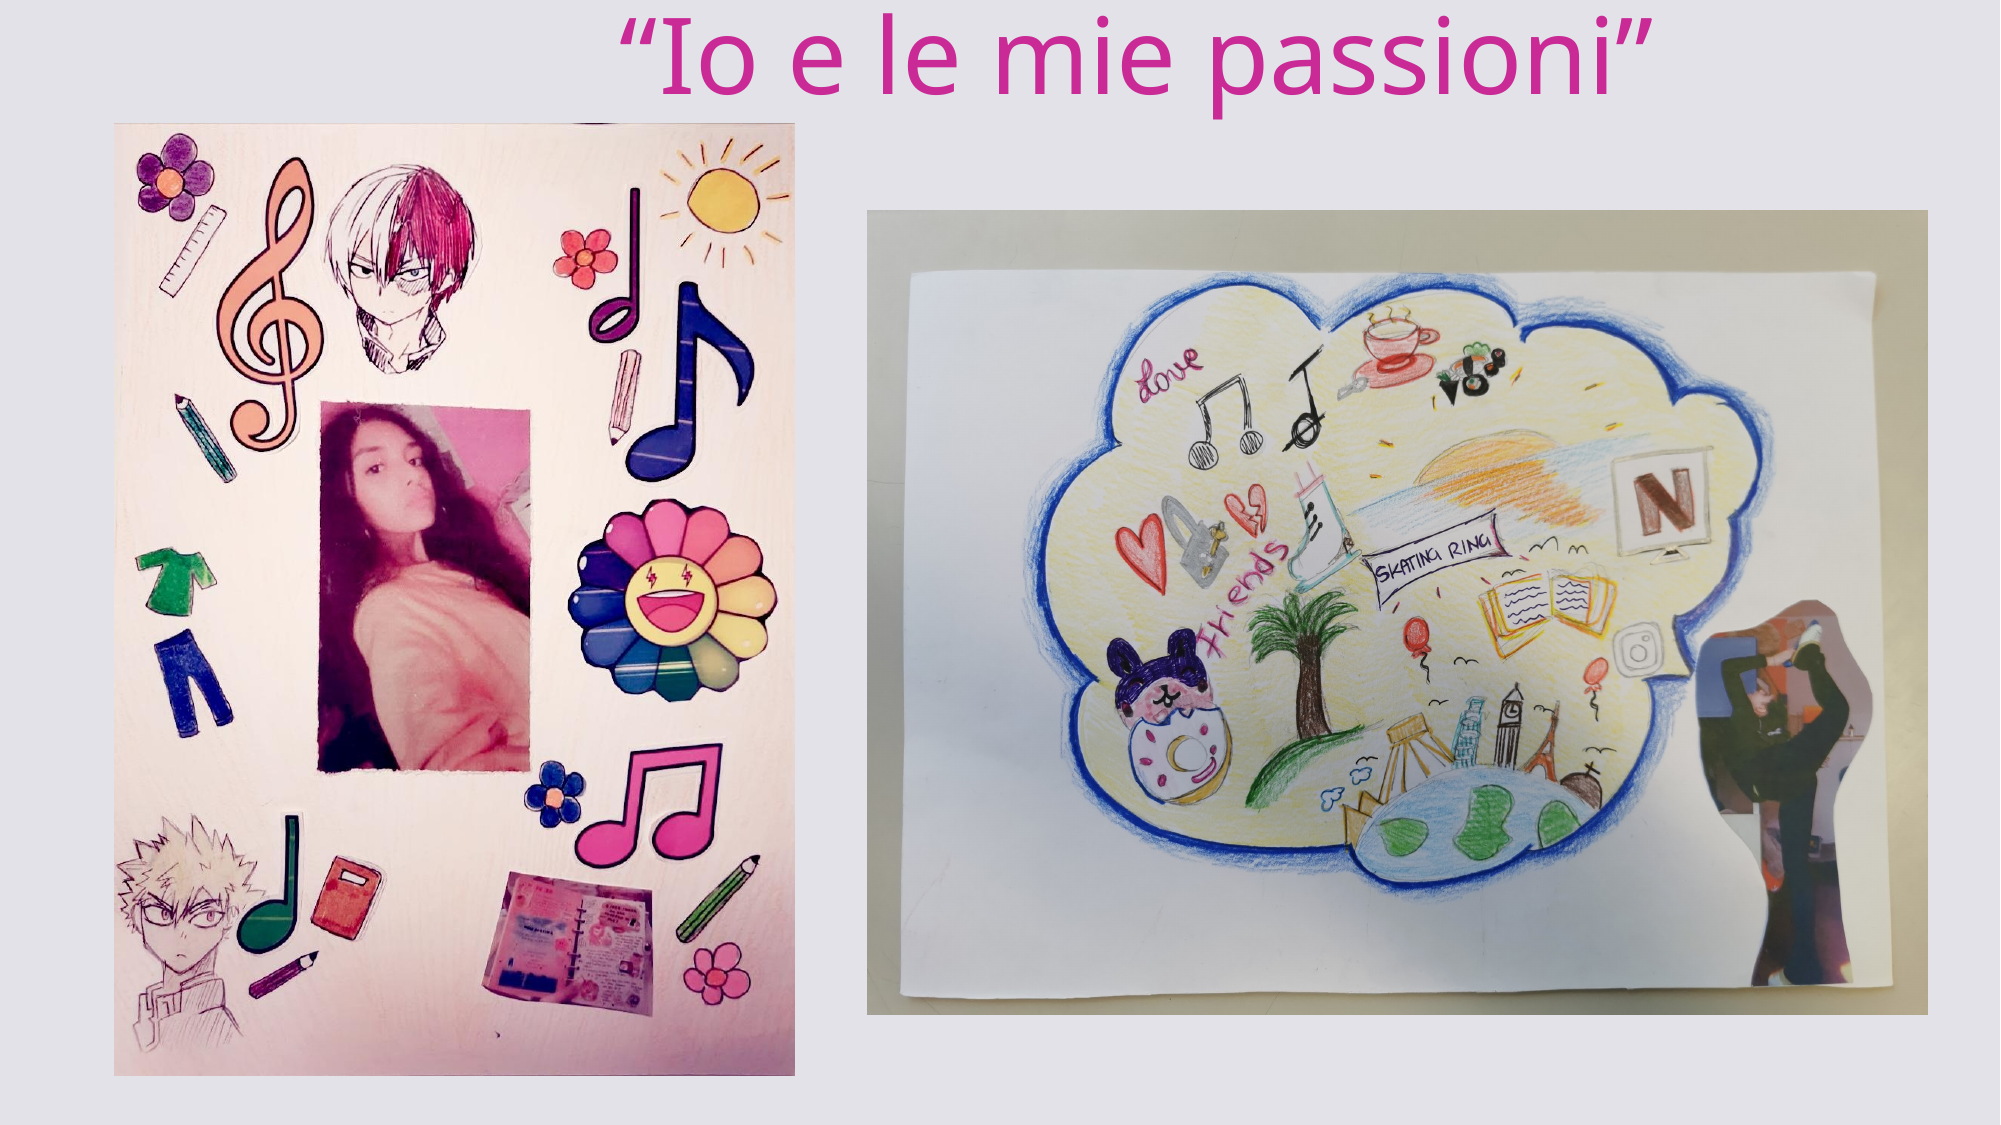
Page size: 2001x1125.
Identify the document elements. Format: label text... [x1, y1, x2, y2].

picture [114, 123, 796, 1076]
title “Io e le mie passioni” [162, 19, 1838, 124]
picture [866, 209, 1928, 1015]
